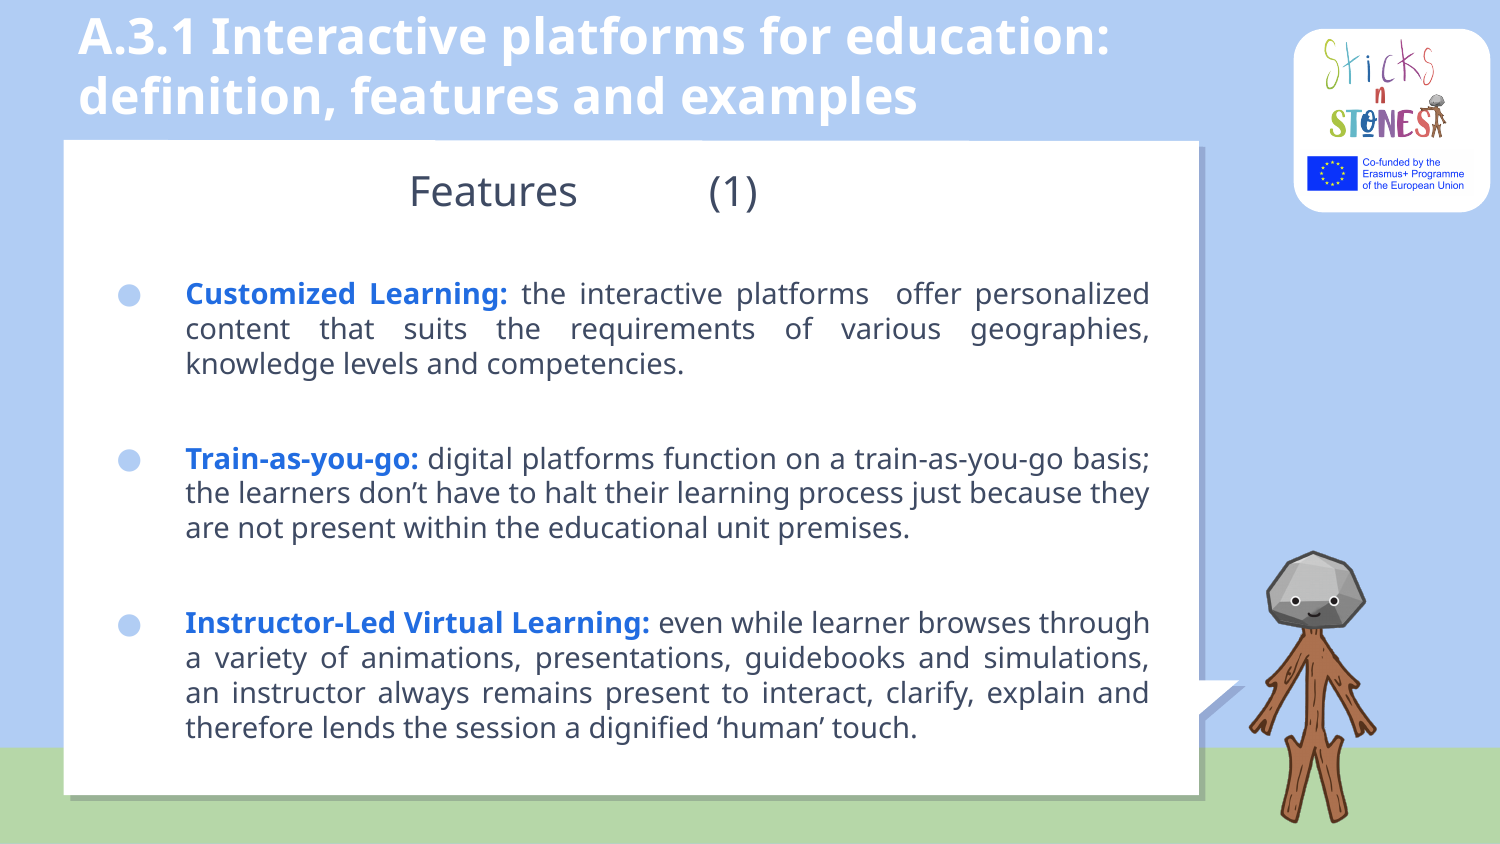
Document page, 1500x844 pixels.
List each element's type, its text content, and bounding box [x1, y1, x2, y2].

list Features (1) Customized Learning: the interactive platforms offer personalized content that suits the requirements of various geographies, knowledge levels and competencies. Train-as-you-go: digital platforms function on a train-as-you-go basis; the learners don’t have to halt their learning process just because they are not present within the educational unit premises. Instructor-Led Virtual Learning: even while learner browses through a variety of animations, presentations, guidebooks and simulations, an instructor always remains present to interact, clarify, explain and therefore lends the session a dignified ‘human’ touch. [95, 150, 1166, 787]
picture [1117, 498, 1500, 844]
picture [1323, 38, 1448, 139]
picture [1300, 149, 1474, 196]
title A.3.1 Interactive platforms for education: definition, features and examples [63, 0, 1276, 140]
